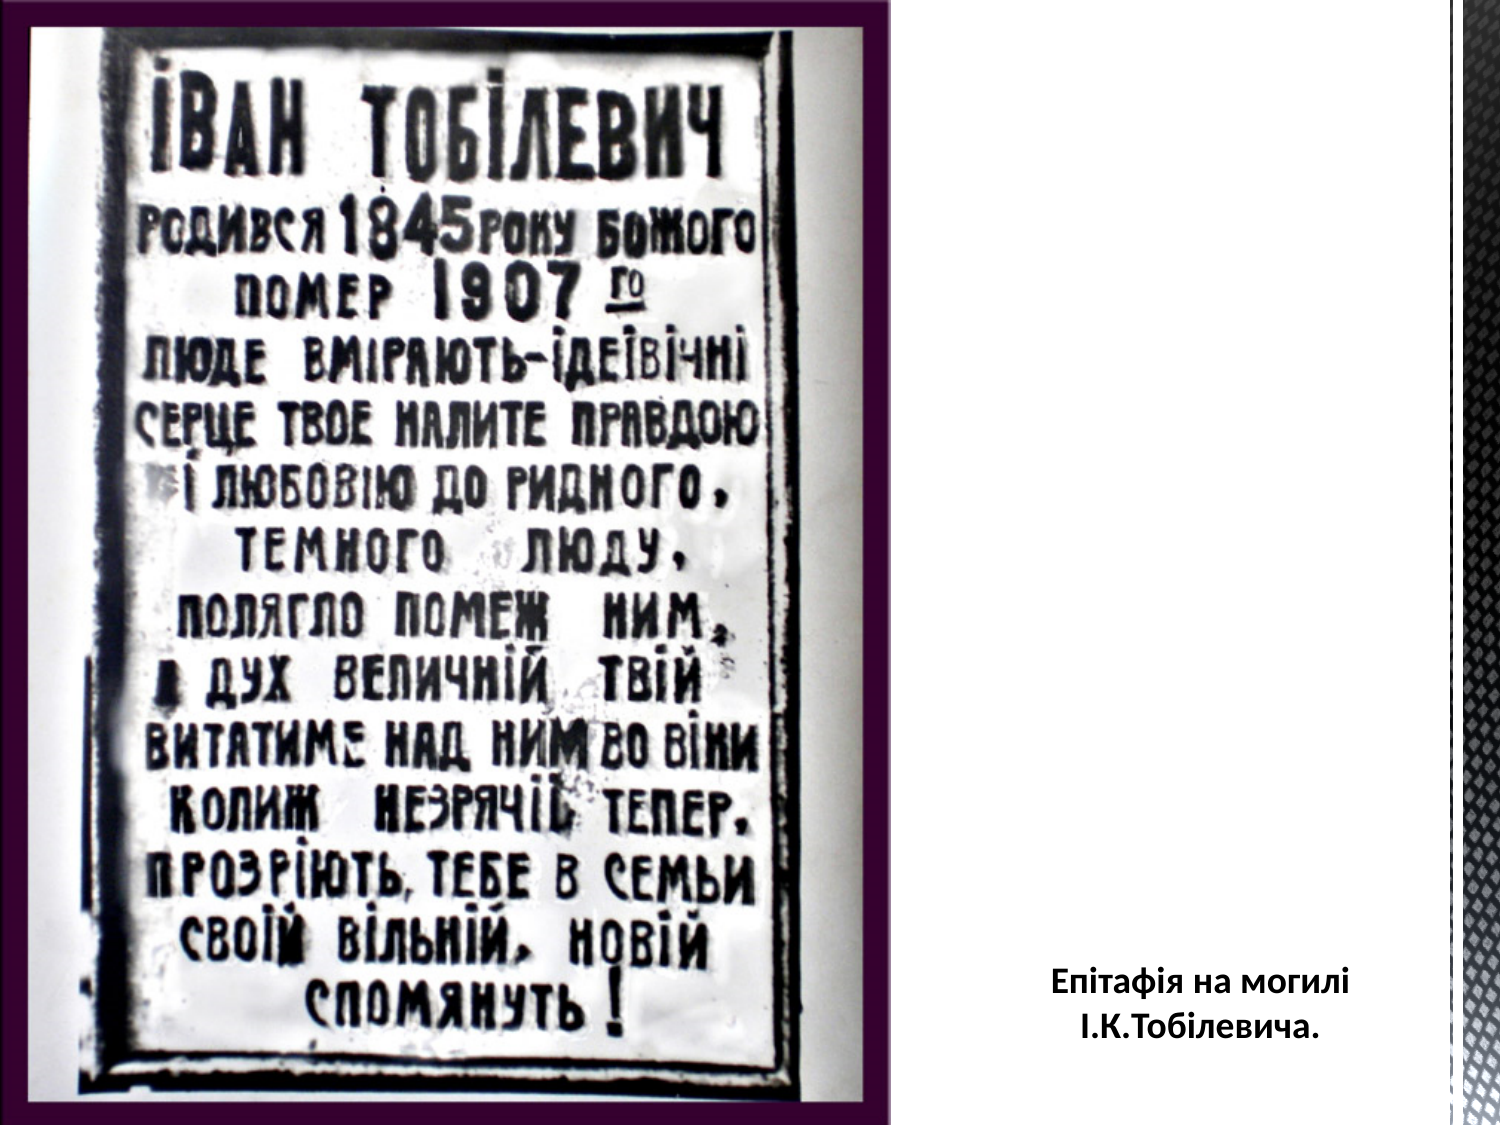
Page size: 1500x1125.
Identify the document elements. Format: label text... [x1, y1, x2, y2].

picture [1447, 0, 1500, 1125]
picture [0, 0, 891, 1125]
text_box Епітафія на могилі І.К.Тобілевича. [1031, 949, 1371, 1054]
